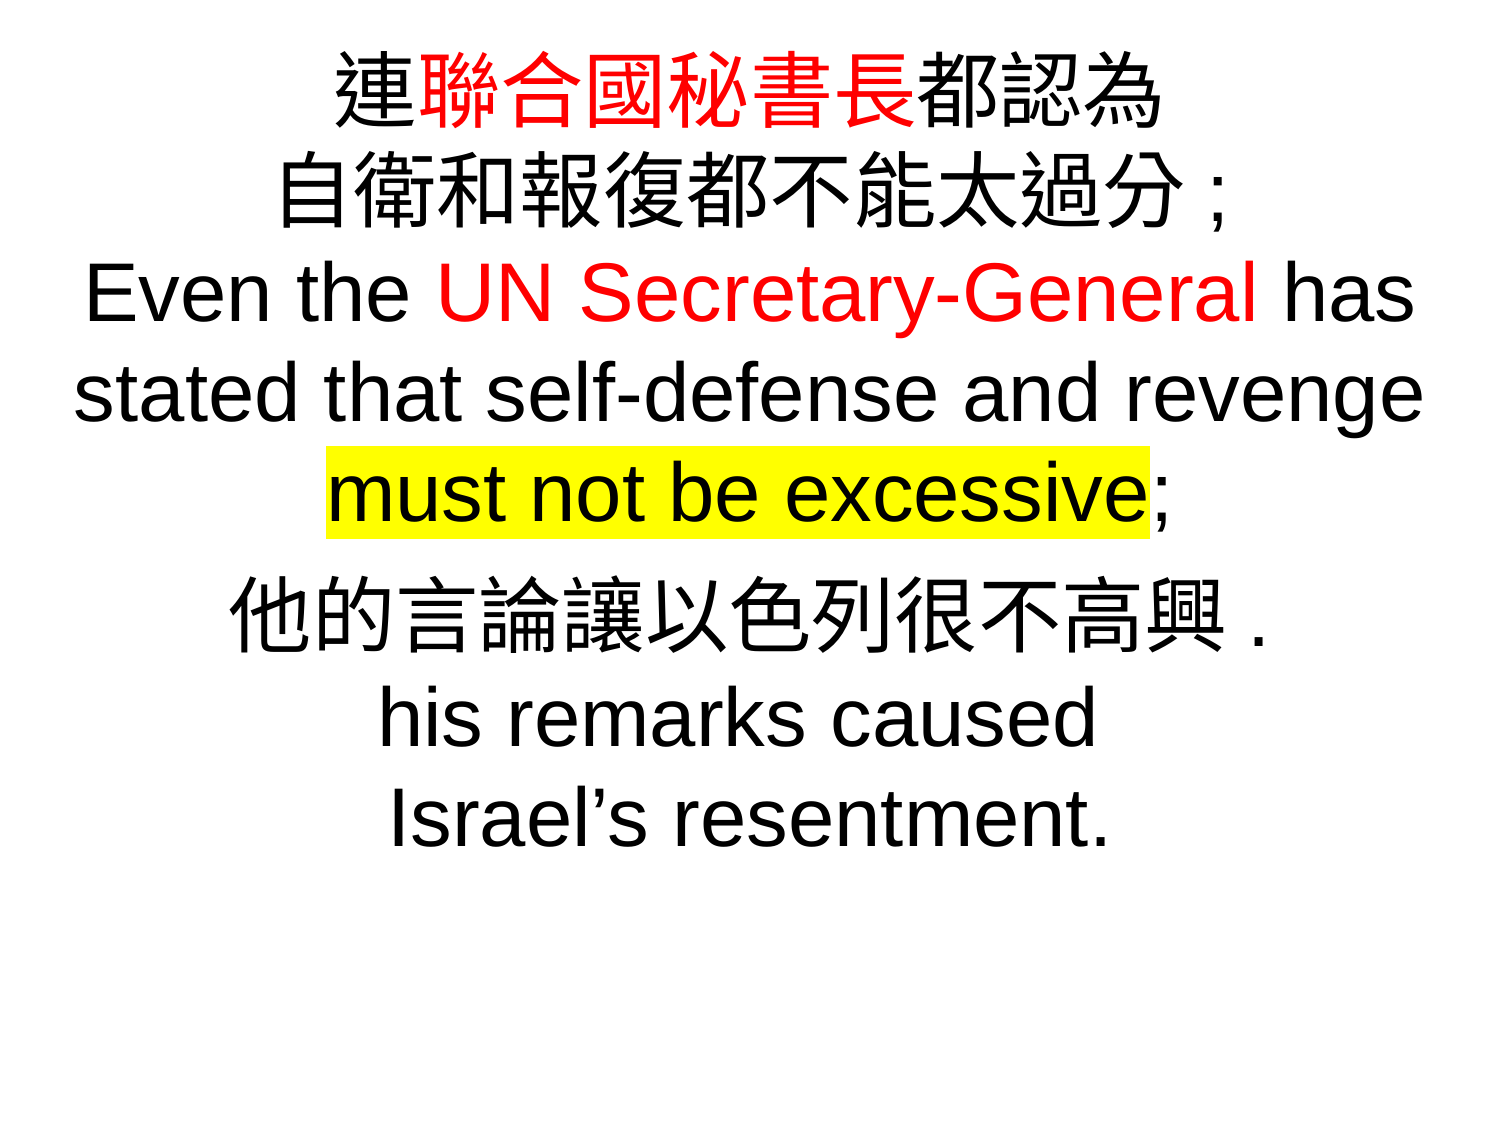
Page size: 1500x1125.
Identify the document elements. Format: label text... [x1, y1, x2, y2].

subtitle 連聯合國秘書長都認為 自衛和報復都不能太過分; Even the UN Secretary-General has stated that self-defense and revenge must not be excessive; 他的言論讓以色列很不高興. his remarks caused Israel’s resentment. [0, 30, 1500, 1094]
